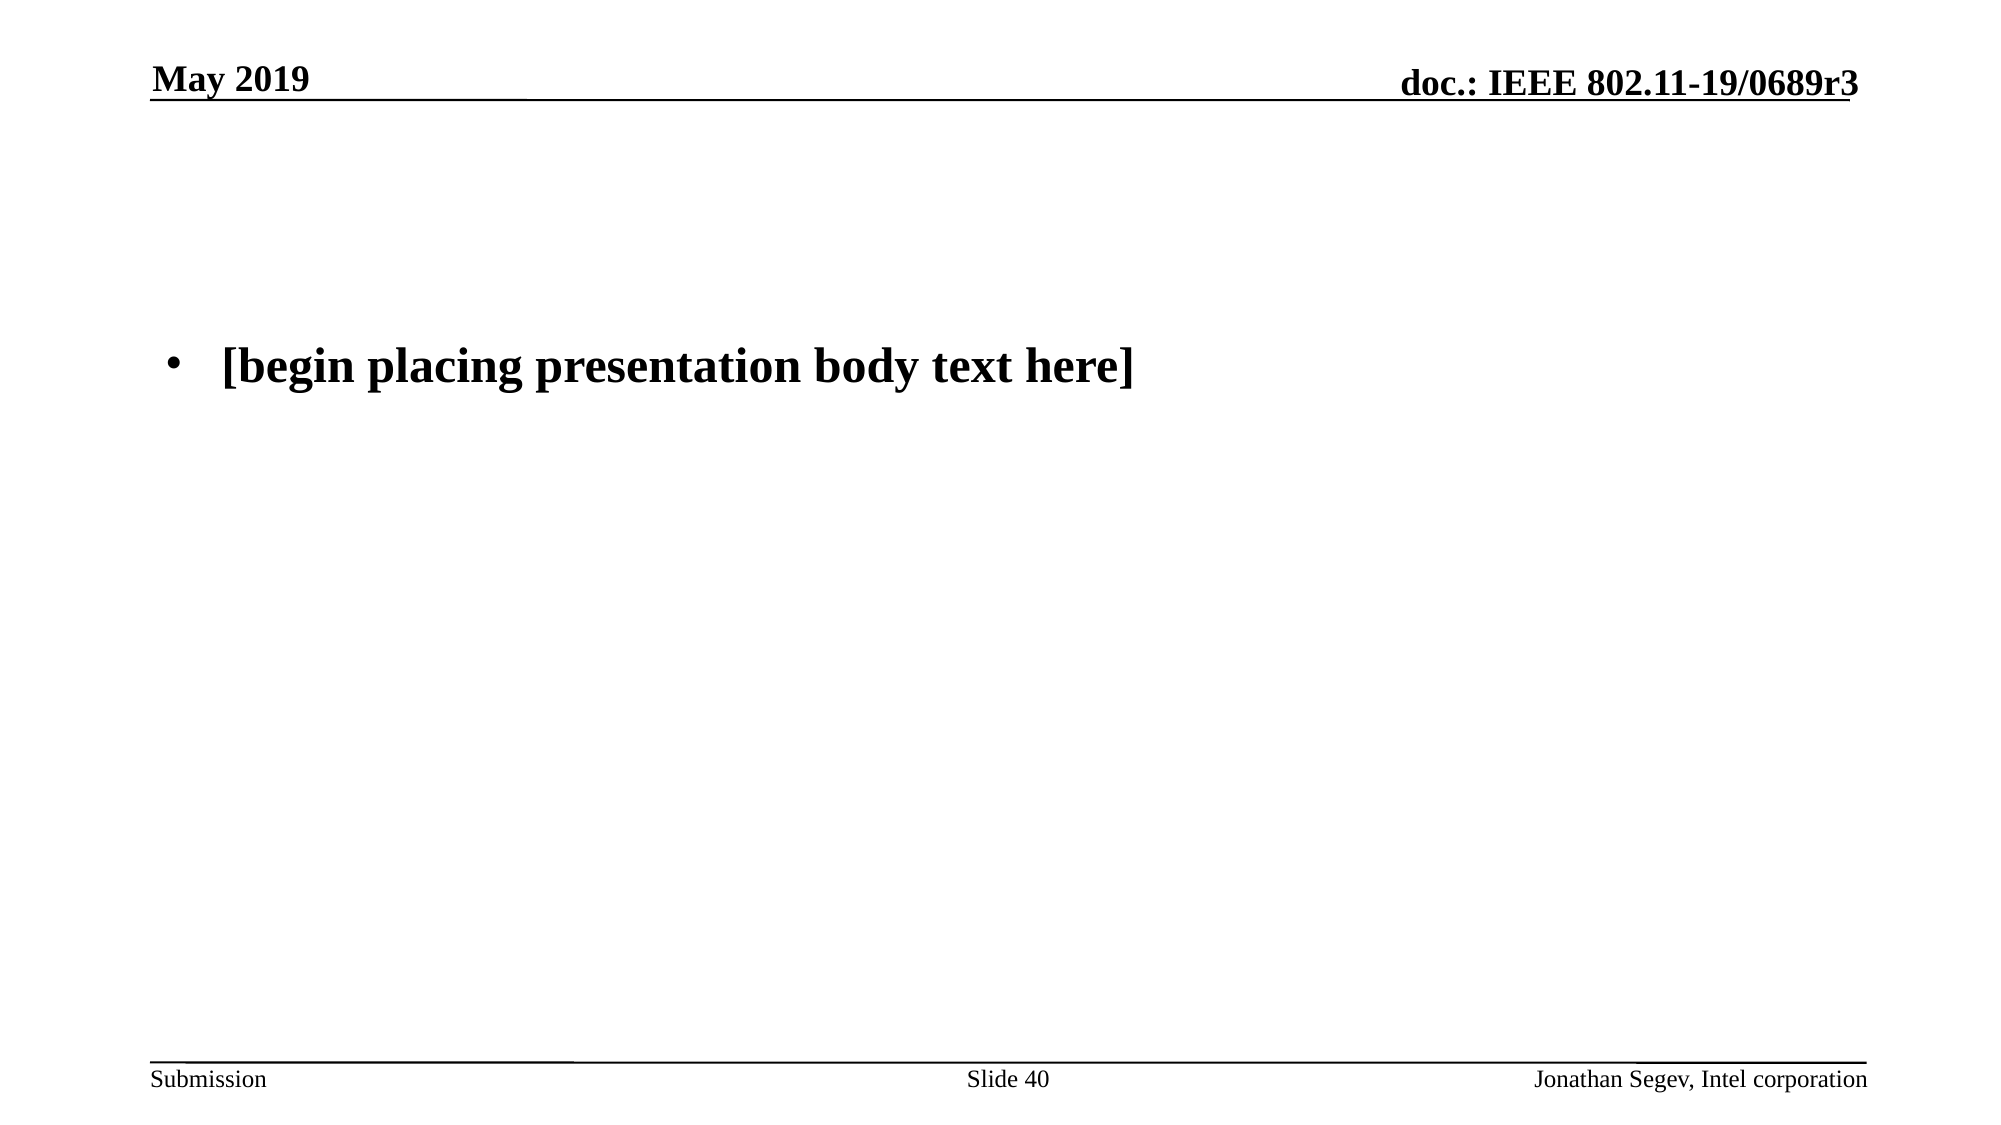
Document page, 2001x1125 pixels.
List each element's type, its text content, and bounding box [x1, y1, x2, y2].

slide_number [152, 54, 563, 100]
slide_number Slide 40 [950, 1061, 1067, 1123]
list [begin placing presentation body text here] [149, 324, 1850, 1000]
footer Jonathan Segev, Intel corporation [1171, 1061, 1869, 1093]
